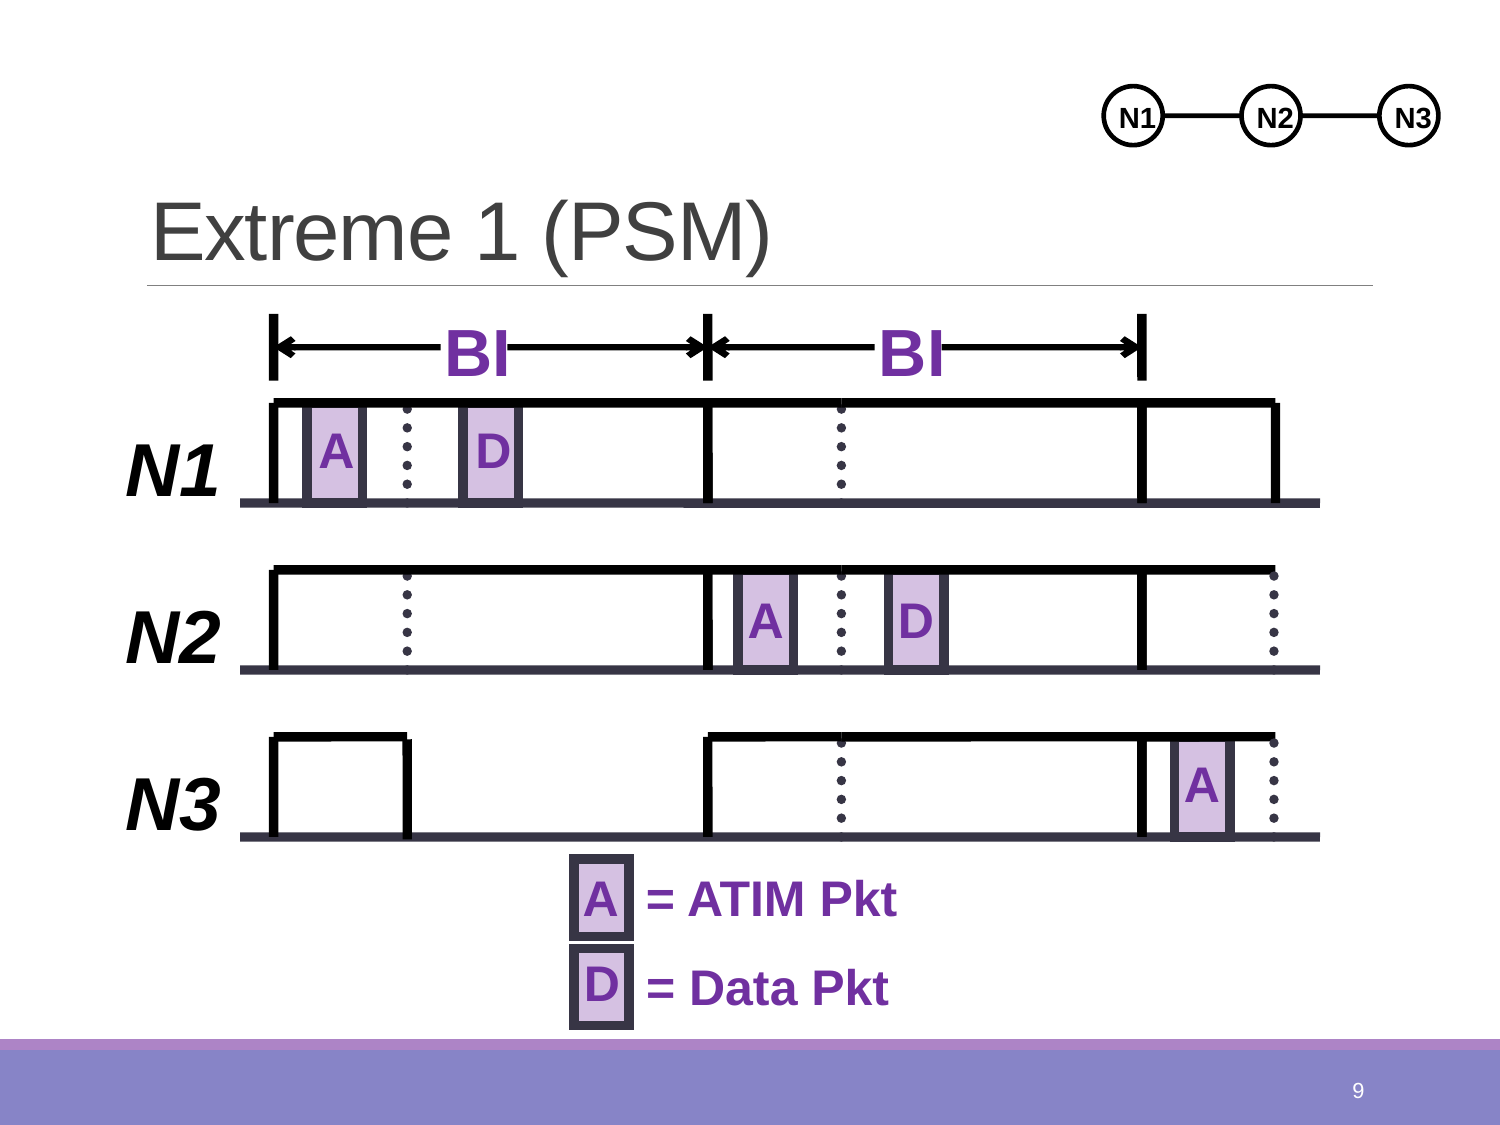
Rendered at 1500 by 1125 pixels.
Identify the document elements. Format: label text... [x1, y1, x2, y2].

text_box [1141, 402, 1276, 504]
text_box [1103, 85, 1448, 146]
text_box N3 [111, 747, 237, 853]
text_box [566, 858, 635, 937]
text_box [273, 402, 405, 504]
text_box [406, 569, 706, 671]
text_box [707, 736, 839, 838]
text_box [840, 569, 1140, 671]
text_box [1141, 569, 1276, 671]
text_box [406, 402, 705, 504]
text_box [1141, 736, 1276, 838]
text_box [273, 569, 405, 671]
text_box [840, 407, 1138, 504]
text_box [840, 736, 1140, 838]
text_box = Data Pkt [644, 948, 905, 1023]
text_box N2 [111, 580, 237, 686]
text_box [273, 736, 408, 841]
text_box N1 [111, 413, 237, 519]
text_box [273, 302, 706, 400]
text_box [707, 302, 1143, 400]
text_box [707, 405, 837, 504]
slide_number 9 [1218, 1059, 1380, 1120]
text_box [707, 569, 839, 671]
title Extreme 1 (PSM) [135, 47, 1373, 285]
text_box = ATIM Pkt [642, 859, 913, 934]
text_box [568, 943, 636, 1026]
